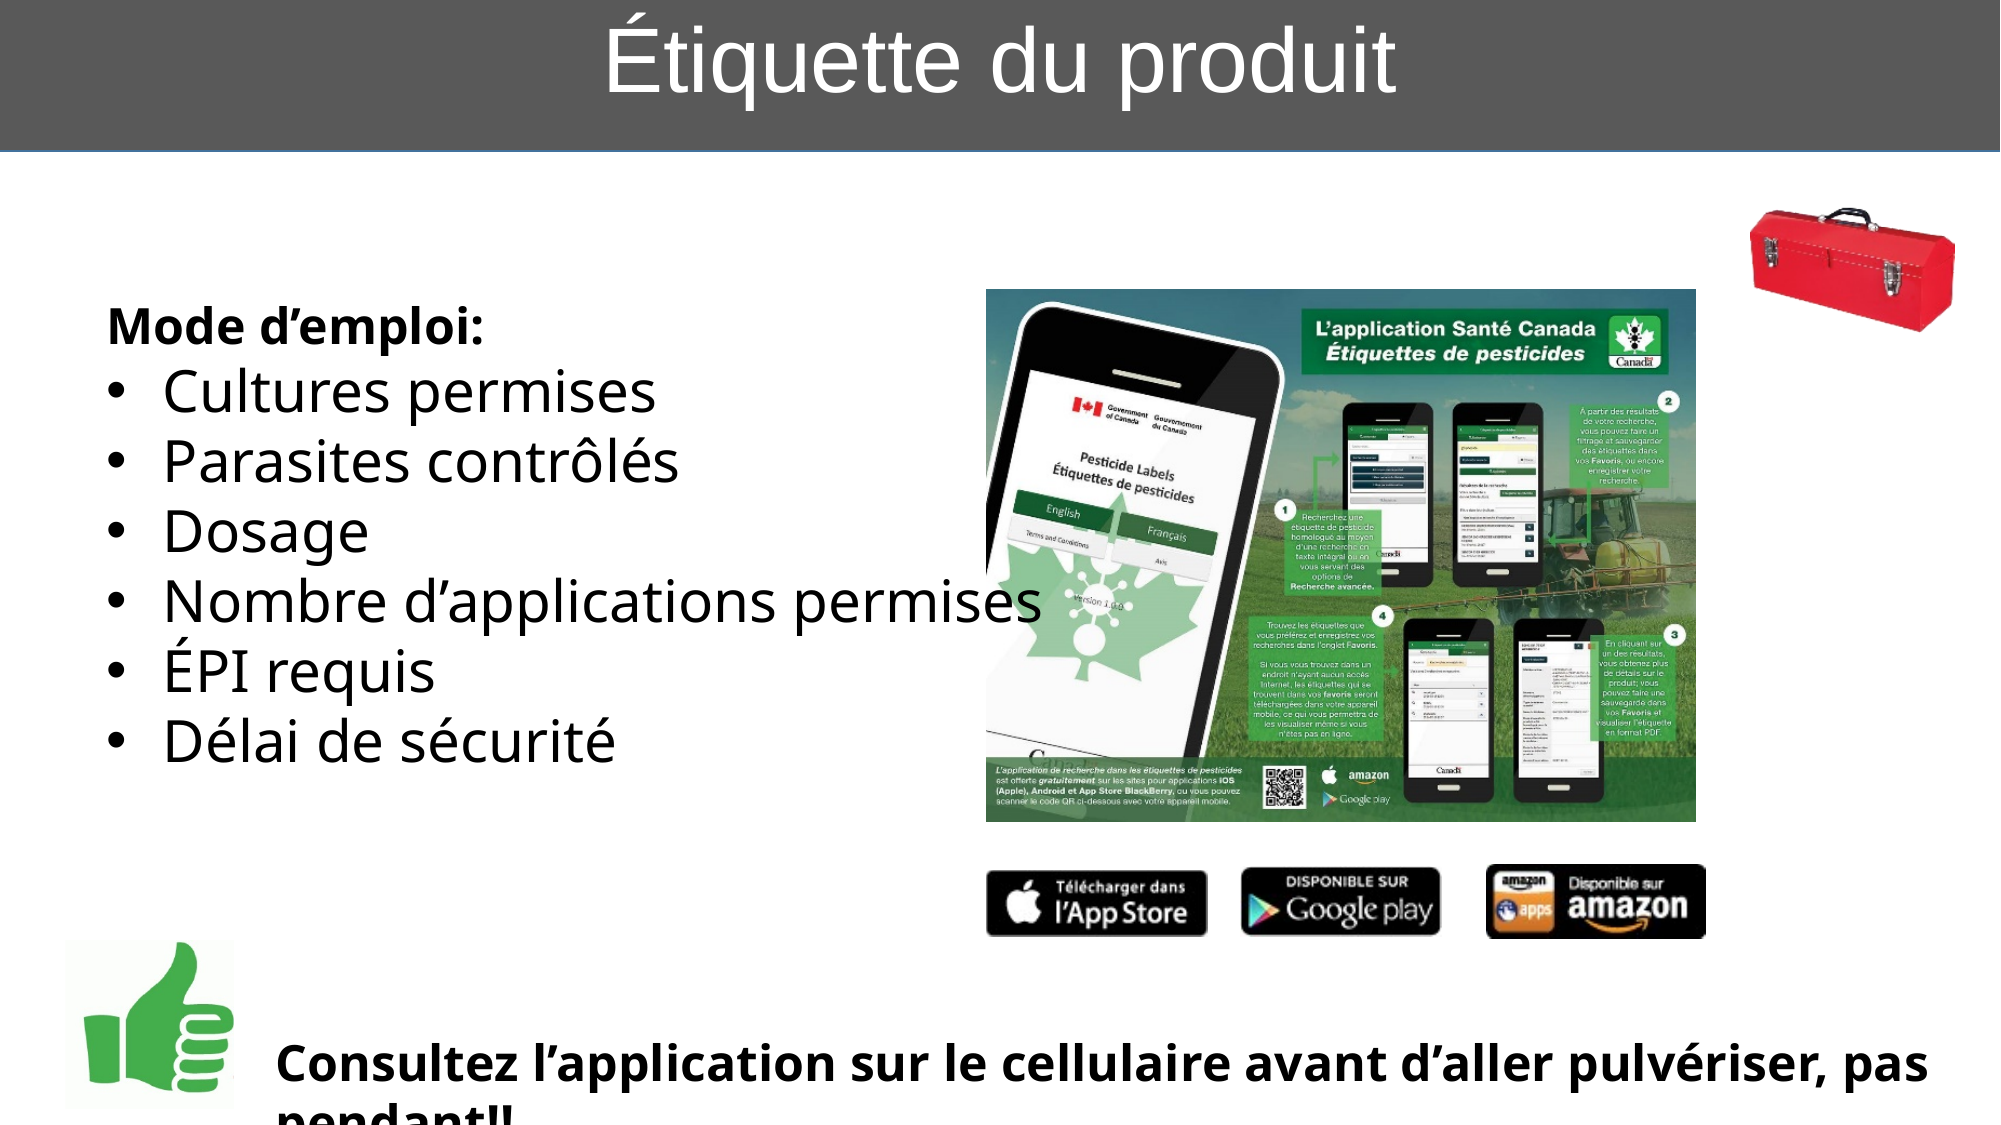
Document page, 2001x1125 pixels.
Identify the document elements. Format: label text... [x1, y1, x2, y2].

picture [65, 940, 234, 1109]
picture [1750, 168, 1955, 372]
picture [1486, 864, 1706, 939]
title Étiquette du produit [0, 0, 2000, 167]
text_box Consultez l’application sur le cellulaire avant d’aller pulvériser, pas pendant!! [261, 1024, 1982, 1125]
picture [1240, 866, 1442, 937]
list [986, 289, 1696, 822]
picture [986, 870, 1208, 937]
text_box Mode d’emploi: Cultures permises Parasites contrôlés Dosage Nombre d’applications permises ÉPI requis Délai de sécurité [91, 287, 1487, 782]
